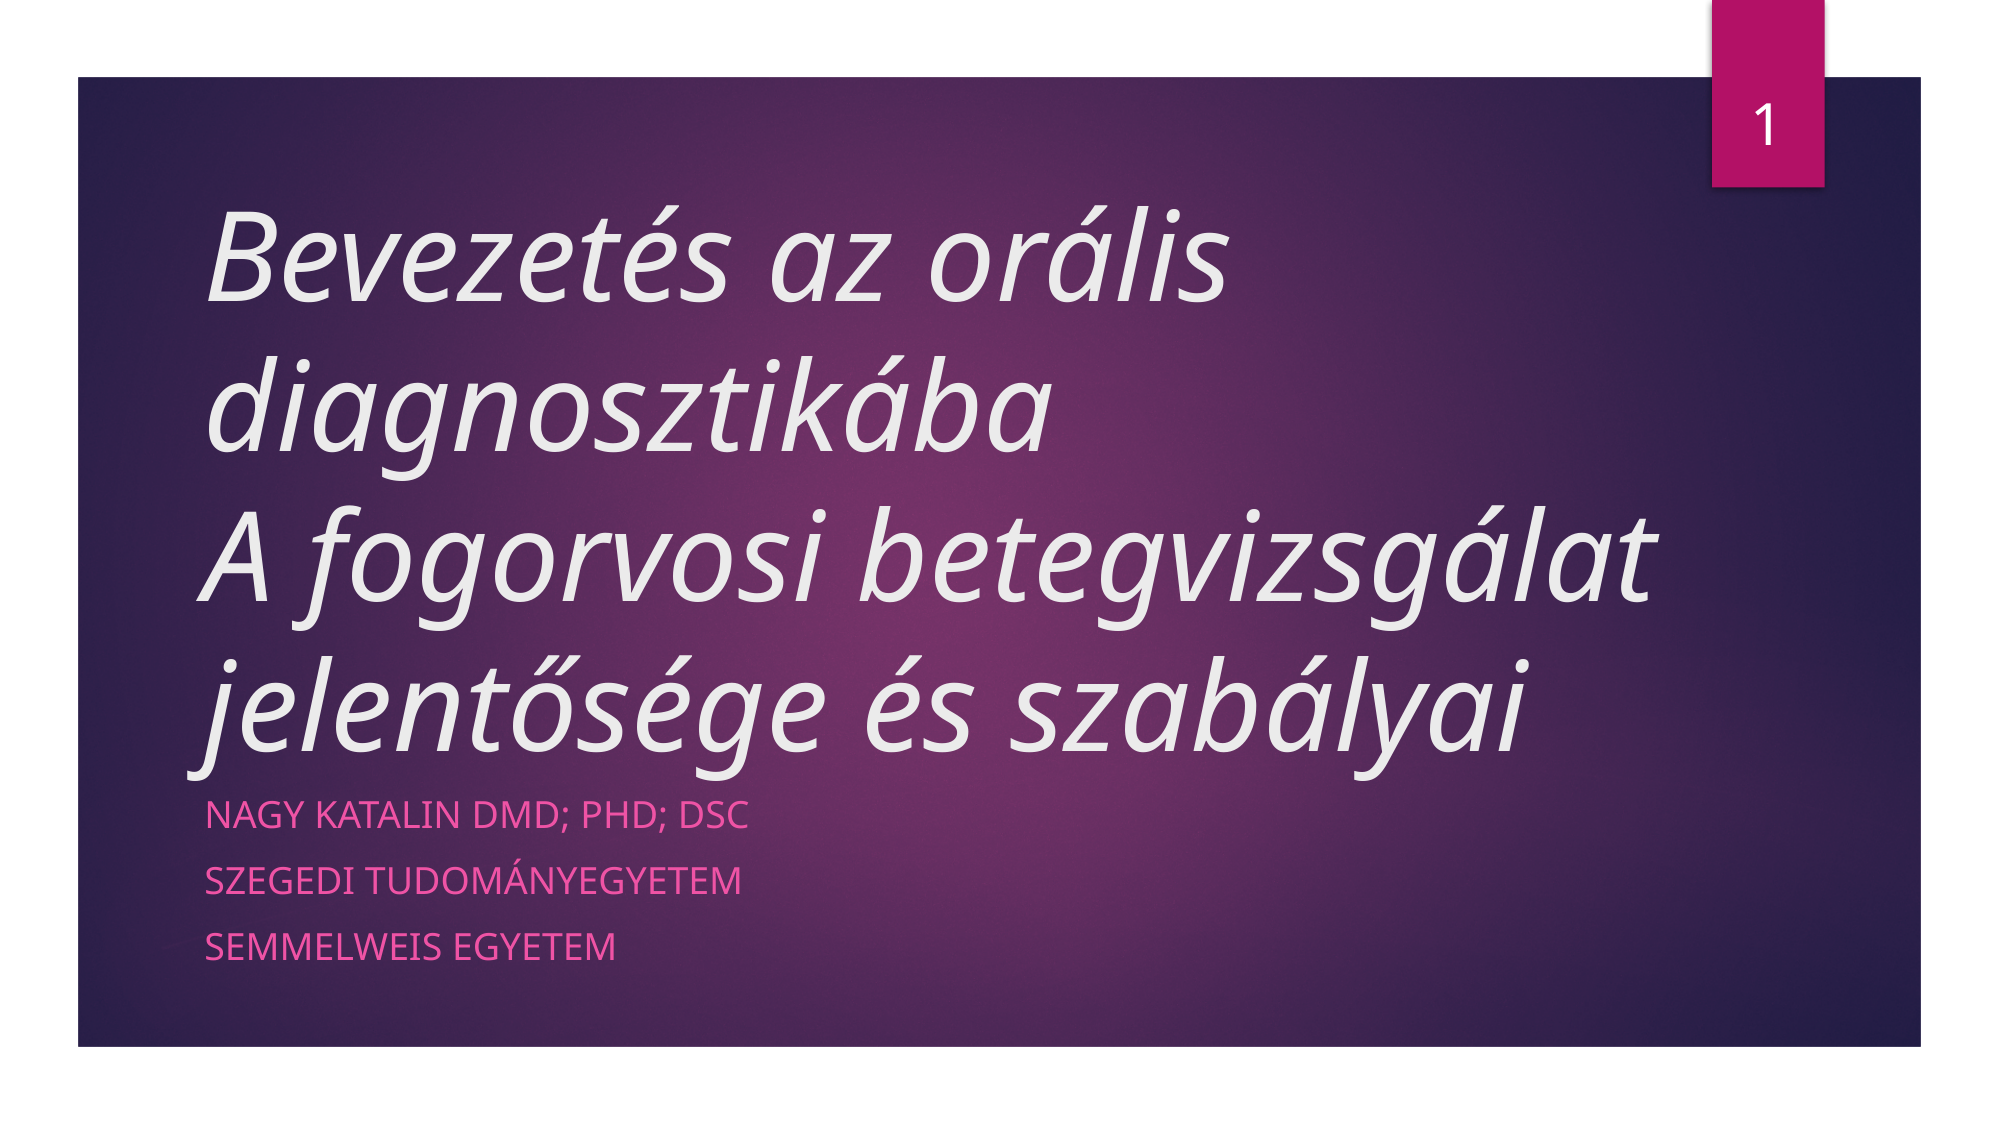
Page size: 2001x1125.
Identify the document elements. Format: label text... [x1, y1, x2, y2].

subtitle Nagy Katalin DMD; PhD; Dsc Szegedi Tudományegyetem SEMMELWEIS EGYETEM [189, 783, 1638, 925]
title Bevezetés az orális diagnosztikába A fogorvosi betegvizsgálat jelentősége és szabályai [189, 237, 1874, 784]
slide_number 1 [1698, 48, 1836, 175]
